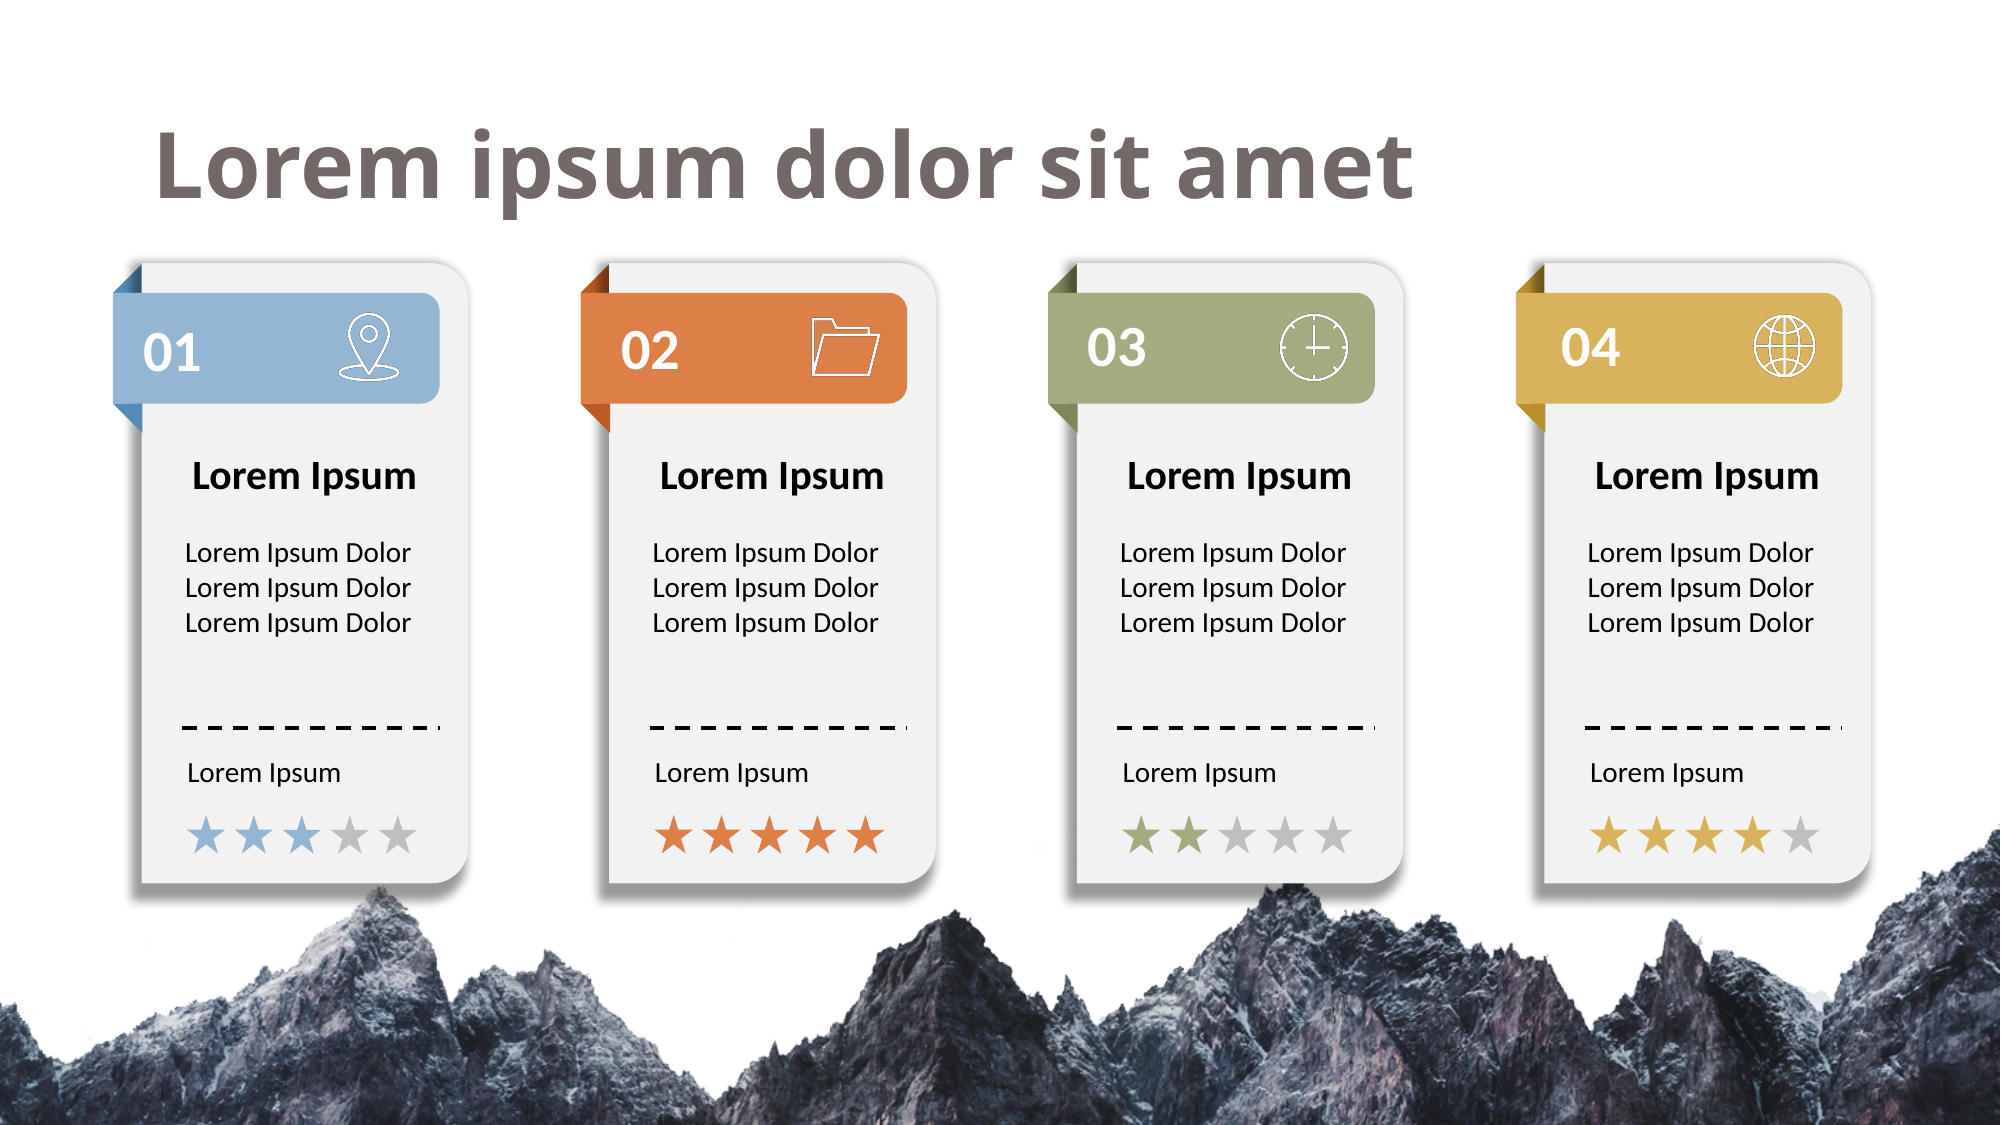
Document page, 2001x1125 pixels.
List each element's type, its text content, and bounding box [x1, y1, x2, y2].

text_box [747, 811, 792, 857]
picture [0, 797, 2000, 1125]
text_box 03 [1073, 300, 1162, 386]
text_box [110, 402, 144, 436]
text_box [1118, 811, 1164, 857]
text_box [327, 811, 373, 857]
text_box 01 [128, 306, 218, 391]
text_box Lorem Ipsum Dolor Lorem Ipsum Dolor Lorem Ipsum Dolor [1572, 525, 1843, 646]
text_box 04 [1546, 301, 1636, 386]
text_box 02 [606, 303, 695, 389]
text_box [1047, 291, 1377, 405]
text_box [375, 811, 421, 857]
title Lorem ipsum dolor sit amet [137, 59, 1863, 278]
text_box [1730, 811, 1776, 857]
text_box [183, 811, 229, 857]
text_box [1262, 811, 1308, 857]
text_box [578, 402, 612, 436]
text_box [1166, 811, 1212, 857]
text_box Lorem Ipsum [1580, 440, 1836, 506]
text_box Lorem Ipsum [1107, 746, 1292, 796]
text_box [1634, 811, 1680, 857]
text_box [1075, 262, 1405, 885]
text_box Lorem Ipsum [1112, 440, 1368, 506]
text_box [279, 811, 325, 857]
text_box Lorem Ipsum [645, 440, 900, 506]
picture [1278, 312, 1350, 384]
text_box [1514, 291, 1844, 405]
text_box [1513, 402, 1547, 436]
text_box Lorem Ipsum [1575, 746, 1760, 796]
text_box Lorem Ipsum Dolor Lorem Ipsum Dolor Lorem Ipsum Dolor [637, 525, 908, 646]
text_box [1516, 281, 1526, 291]
text_box [795, 811, 840, 857]
text_box Lorem Ipsum [177, 440, 433, 506]
text_box [651, 811, 697, 857]
text_box [1586, 811, 1632, 857]
text_box [608, 262, 938, 885]
text_box [1543, 262, 1873, 885]
text_box [1682, 811, 1728, 857]
text_box [699, 811, 744, 857]
text_box [113, 281, 123, 291]
text_box [231, 811, 277, 857]
text_box Lorem Ipsum [172, 746, 357, 796]
text_box Lorem Ipsum Dolor Lorem Ipsum Dolor Lorem Ipsum Dolor [170, 525, 440, 646]
picture [333, 311, 405, 383]
text_box Lorem Ipsum [640, 746, 825, 796]
text_box [580, 280, 591, 291]
text_box [111, 291, 442, 405]
picture [810, 311, 882, 383]
text_box [579, 291, 909, 405]
text_box [1048, 280, 1059, 291]
text_box [1045, 402, 1079, 436]
text_box [1214, 811, 1260, 857]
text_box [1778, 811, 1824, 857]
text_box [140, 262, 470, 885]
text_box Lorem Ipsum Dolor Lorem Ipsum Dolor Lorem Ipsum Dolor [1105, 525, 1375, 646]
picture [1751, 313, 1817, 379]
text_box [843, 811, 888, 857]
text_box [1310, 811, 1356, 857]
